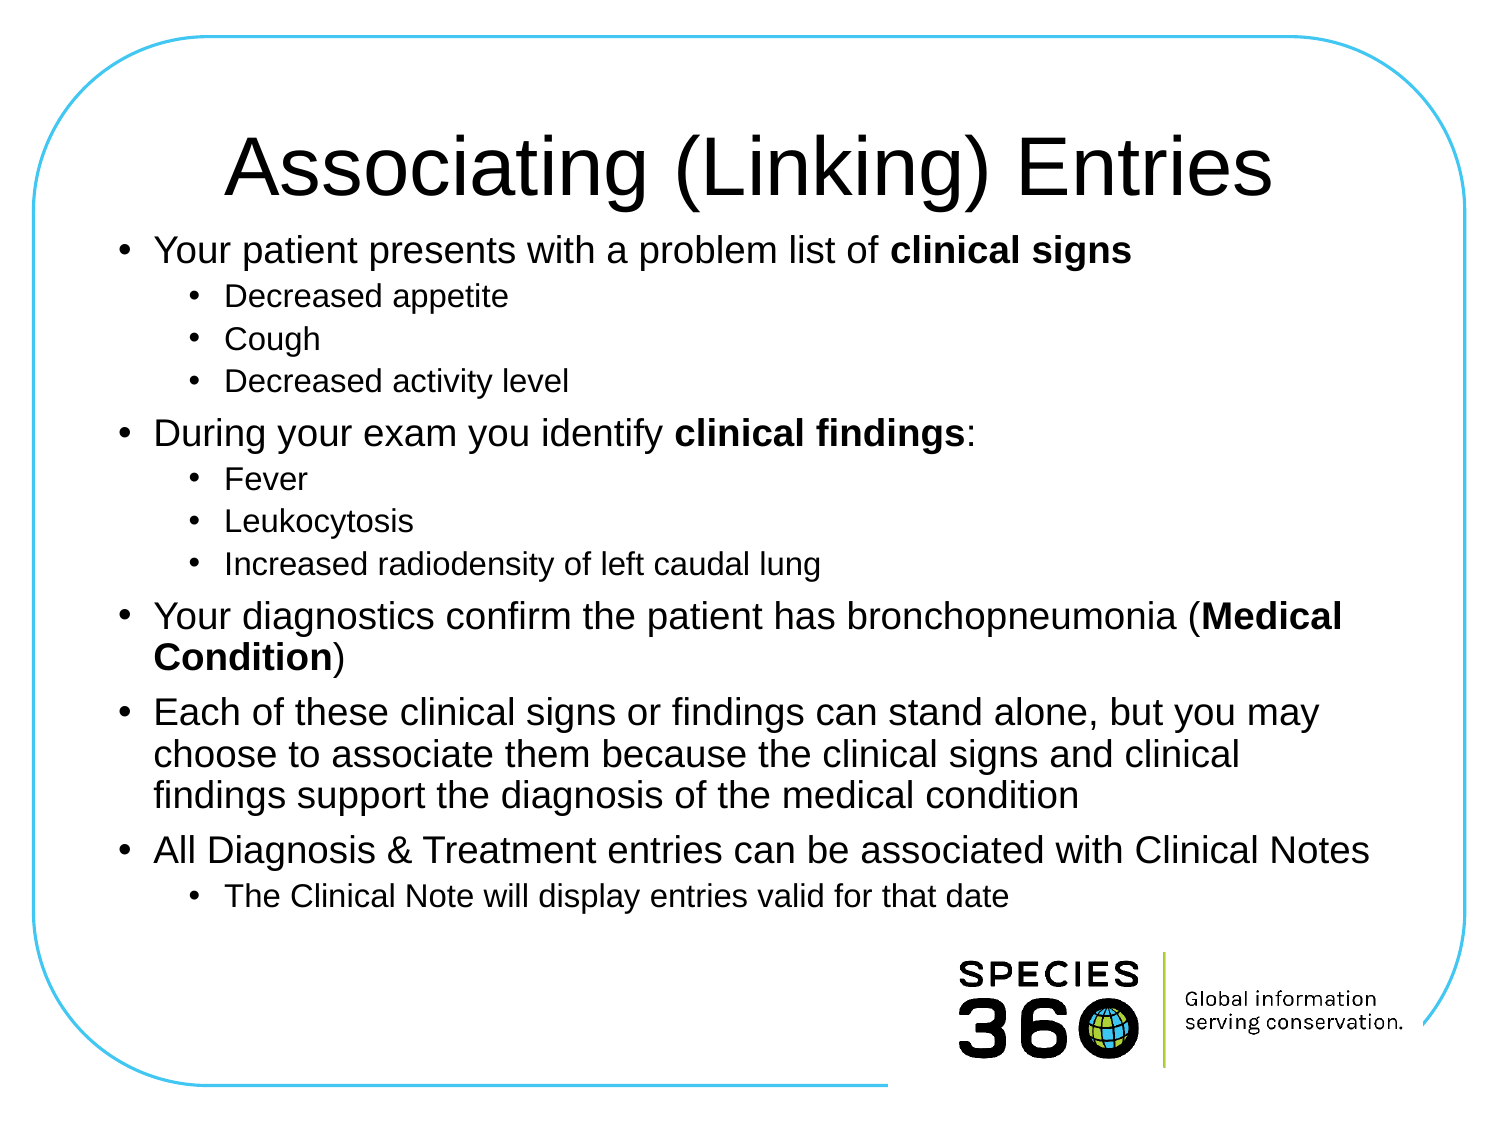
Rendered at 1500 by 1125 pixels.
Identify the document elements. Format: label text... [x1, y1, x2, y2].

title Associating (Linking) Entries [103, 59, 1397, 223]
list Your patient presents with a problem list of clinical signs Decreased appetite Cough Decreased activity level During your exam you identify clinical findings: Fever Leukocytosis Increased radiodensity of left caudal lung Your diagnostics confirm the patient has bronchopneumonia (Medical Condition) Each of these clinical signs or findings can stand alone, but you may choose to associate them because the clinical signs and clinical findings support the diagnosis of the medical condition All Diagnosis & Treatment entries can be associated with Clinical Notes The Clinical Note will display entries valid for that date [103, 223, 1397, 938]
picture [954, 944, 1407, 1075]
